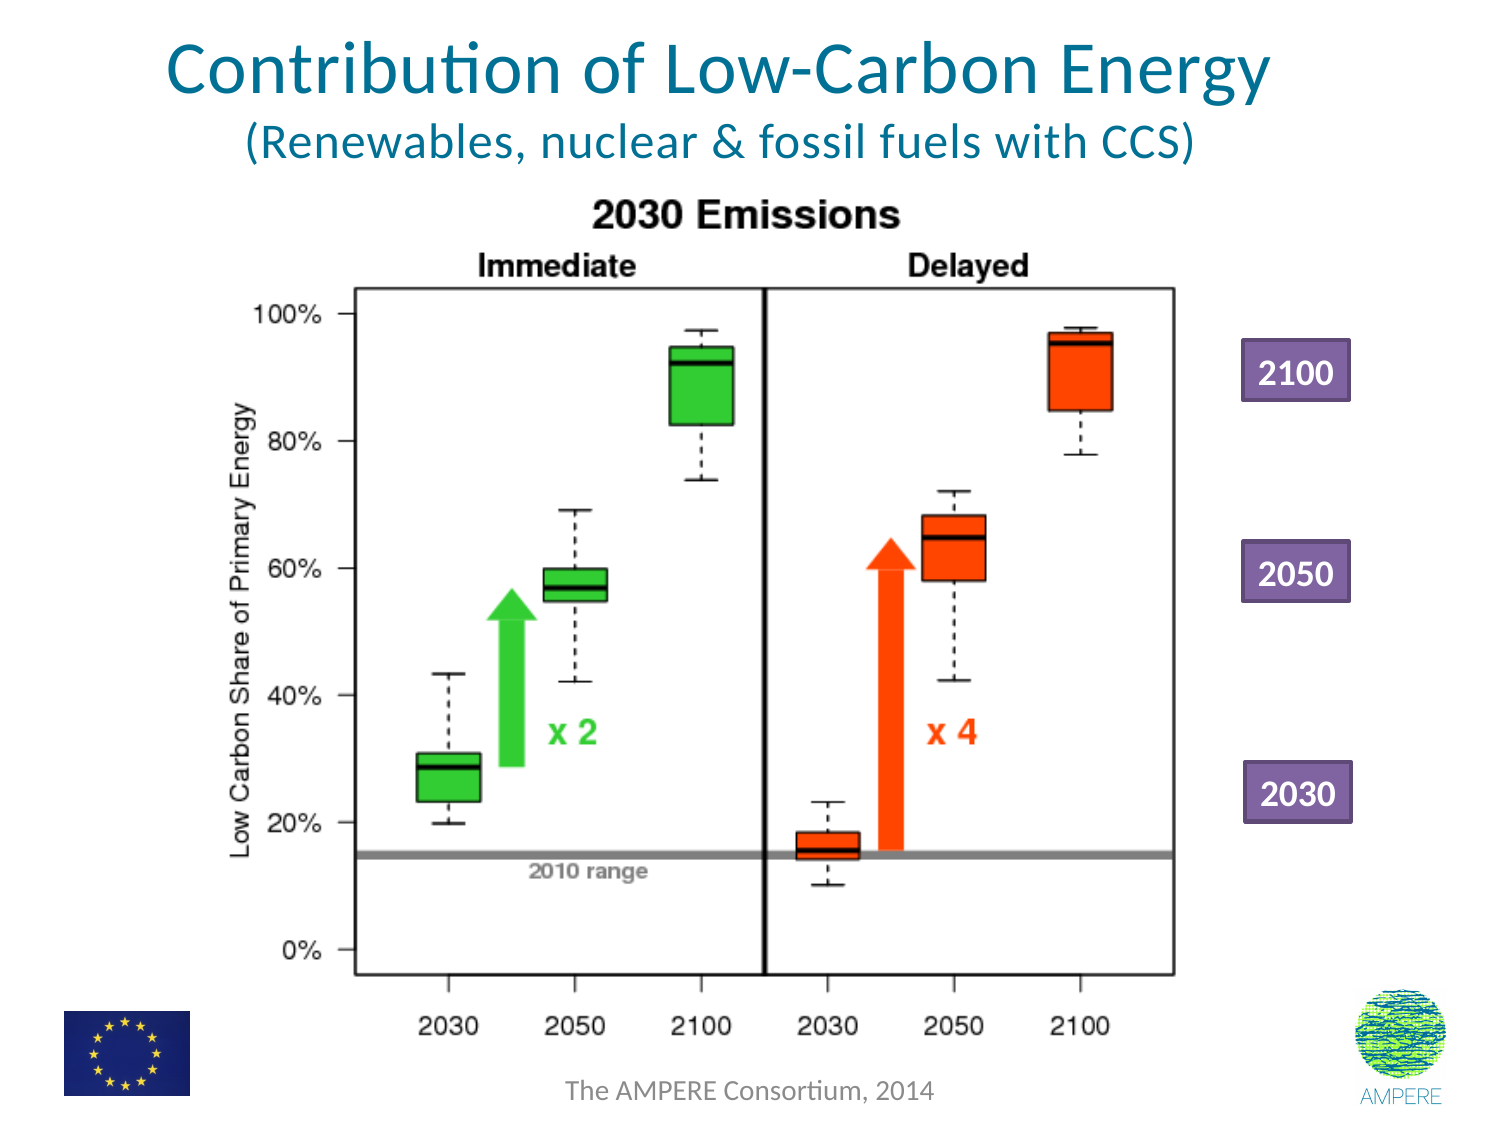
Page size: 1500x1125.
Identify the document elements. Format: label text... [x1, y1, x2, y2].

title Contribution of Low-Carbon Energy (Renewables, nuclear & fossil fuels with CCS) [64, 0, 1377, 188]
footer The AMPERE Consortium, 2014 [512, 1070, 988, 1119]
picture [64, 1011, 190, 1096]
picture [212, 176, 1348, 1061]
